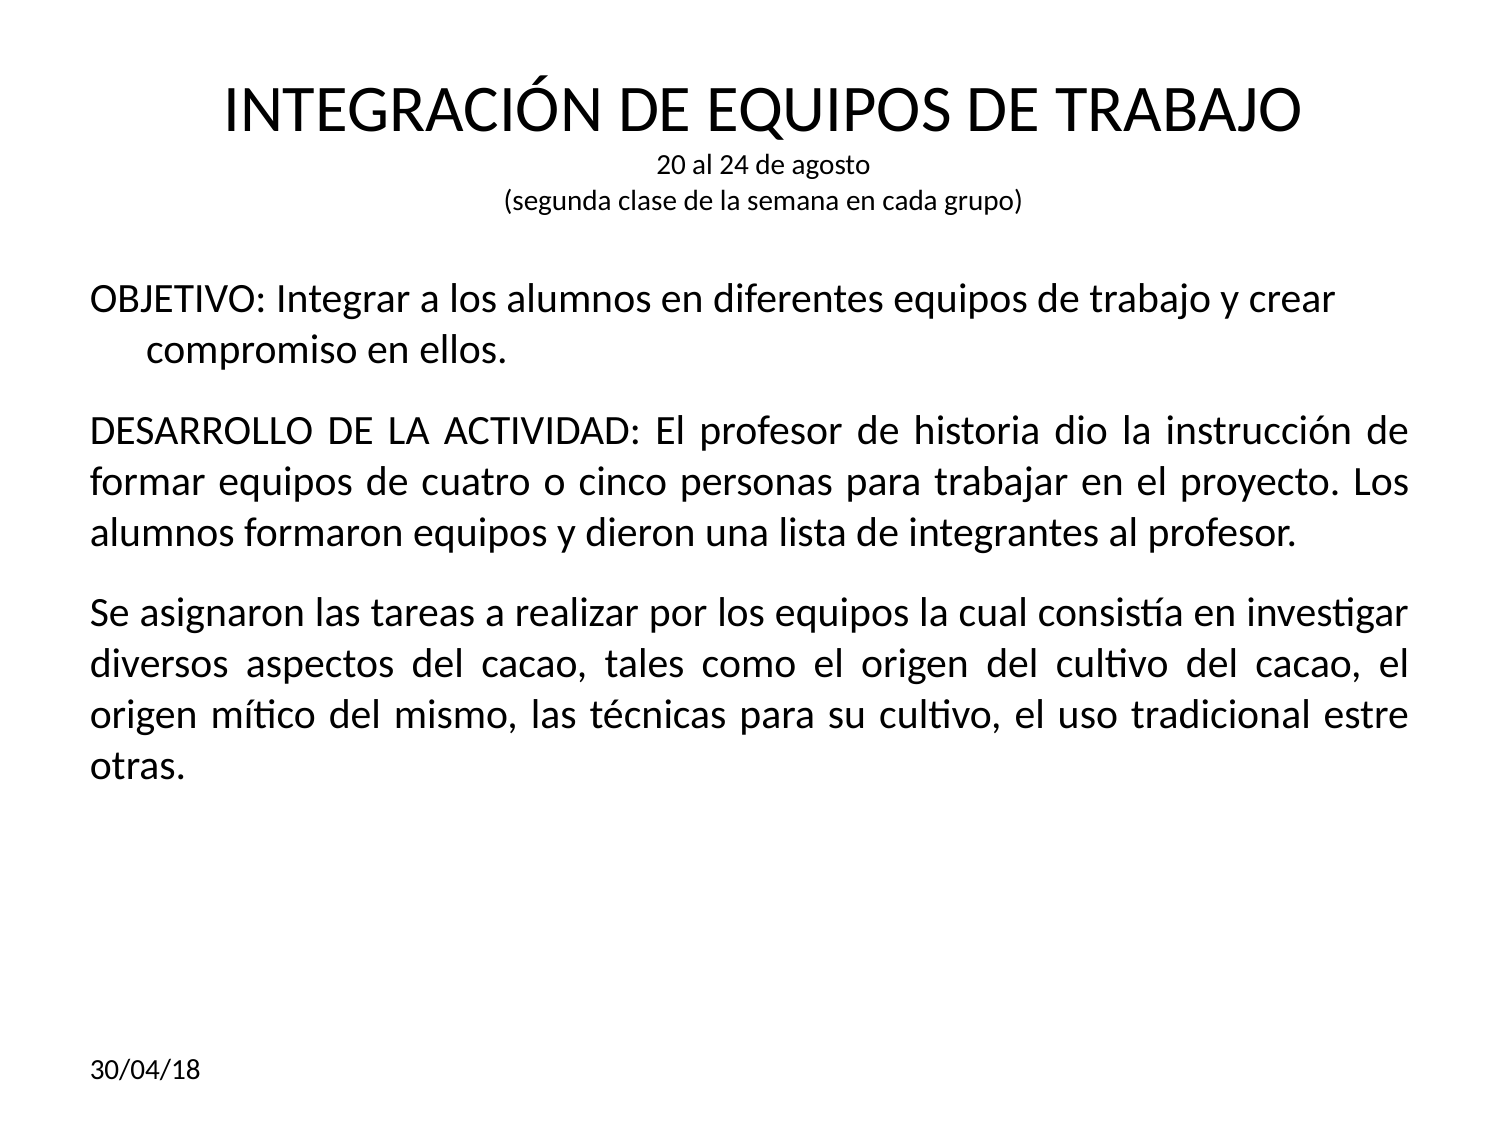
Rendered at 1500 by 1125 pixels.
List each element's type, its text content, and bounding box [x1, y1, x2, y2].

list OBJETIVO: Integrar a los alumnos en diferentes equipos de trabajo y crear compromiso en ellos. DESARROLLO DE LA ACTIVIDAD: El profesor de historia dio la instrucción de formar equipos de cuatro o cinco personas para trabajar en el proyecto. Los alumnos formaron equipos y dieron una lista de integrantes al profesor. Se asignaron las tareas a realizar por los equipos la cual consistía en investigar diversos aspectos del cacao, tales como el origen del cultivo del cacao, el origen mítico del mismo, las técnicas para su cultivo, el uso tradicional estre otras. [75, 262, 1425, 1005]
title INTEGRACIÓN DE EQUIPOS DE TRABAJO 20 al 24 de agosto (segunda clase de la semana en cada grupo) [88, 56, 1439, 244]
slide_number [75, 1042, 425, 1103]
